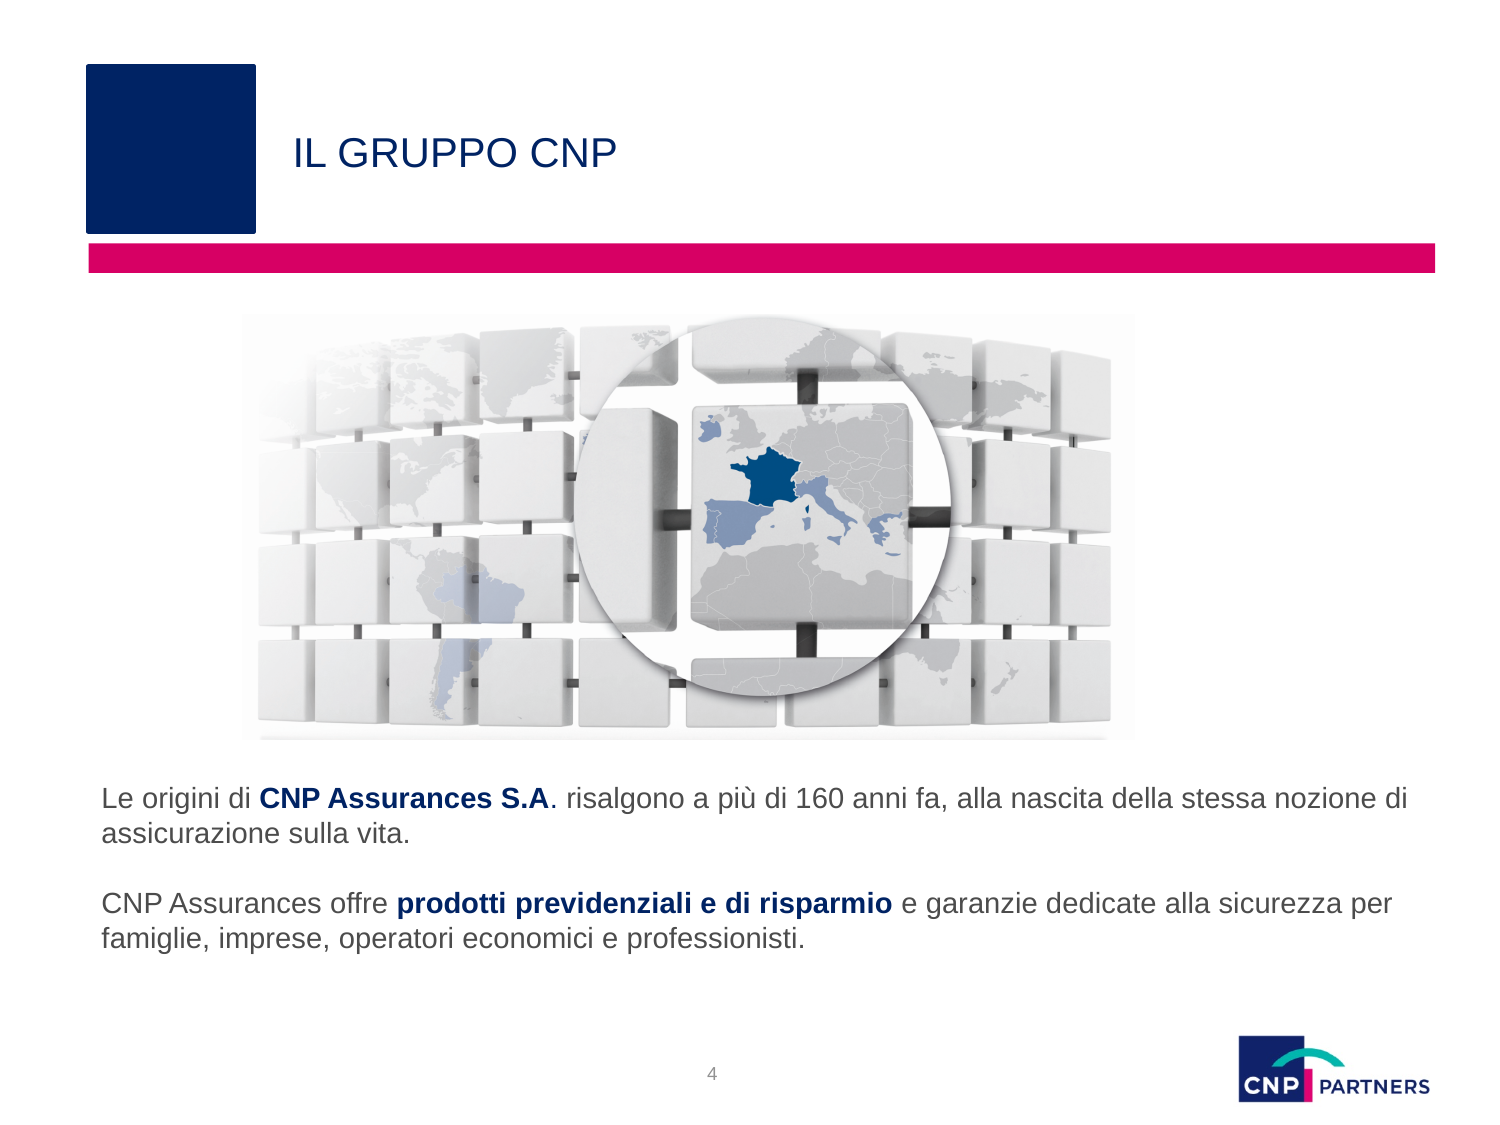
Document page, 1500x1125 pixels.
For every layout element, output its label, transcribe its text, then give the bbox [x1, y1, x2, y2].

picture [241, 314, 1135, 740]
slide_number 4 [537, 1042, 888, 1103]
text_box Le origini di CNP Assurances S.A. risalgono a più di 160 anni fa, alla nascita della stessa nozione di assicurazione sulla vita. CNP Assurances offre prodotti previdenziali e di risparmio e garanzie dedicate alla sicurezza per famiglie, imprese, operatori economici e professionisti. [86, 772, 1436, 962]
title IL GRUPPO CNP [277, 70, 1424, 232]
picture [1222, 1019, 1446, 1118]
